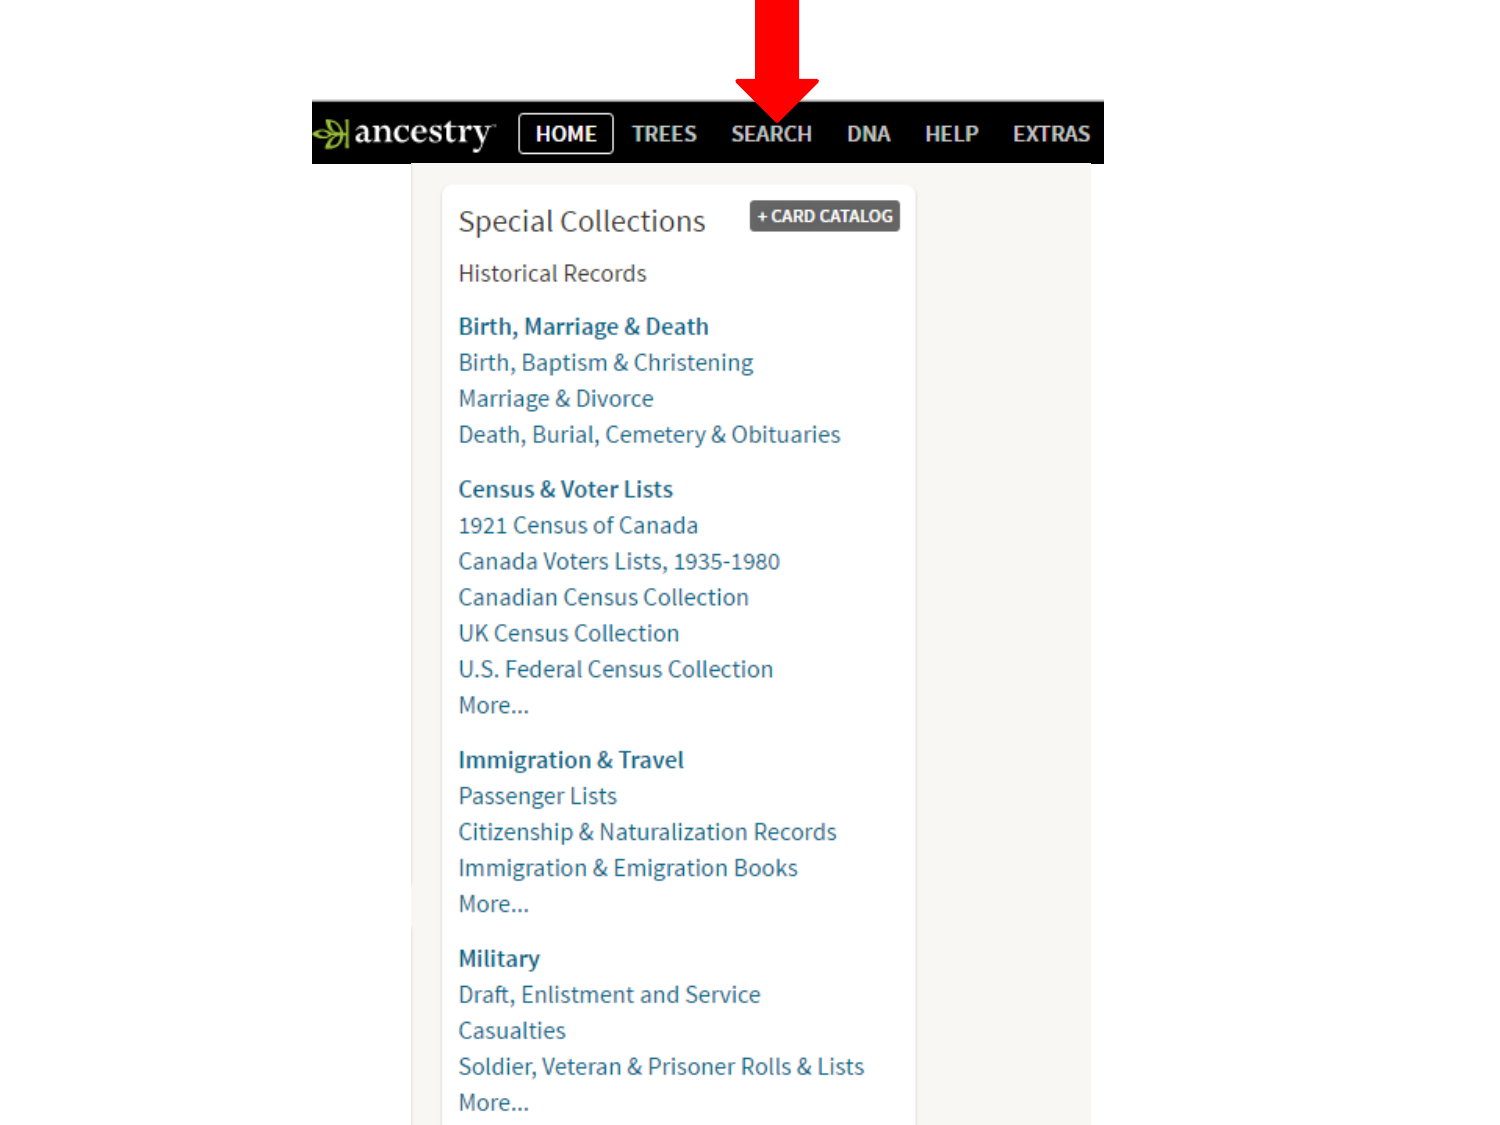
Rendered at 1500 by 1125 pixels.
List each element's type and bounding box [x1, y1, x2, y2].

text_box [735, 0, 819, 98]
picture [312, 99, 1104, 1125]
